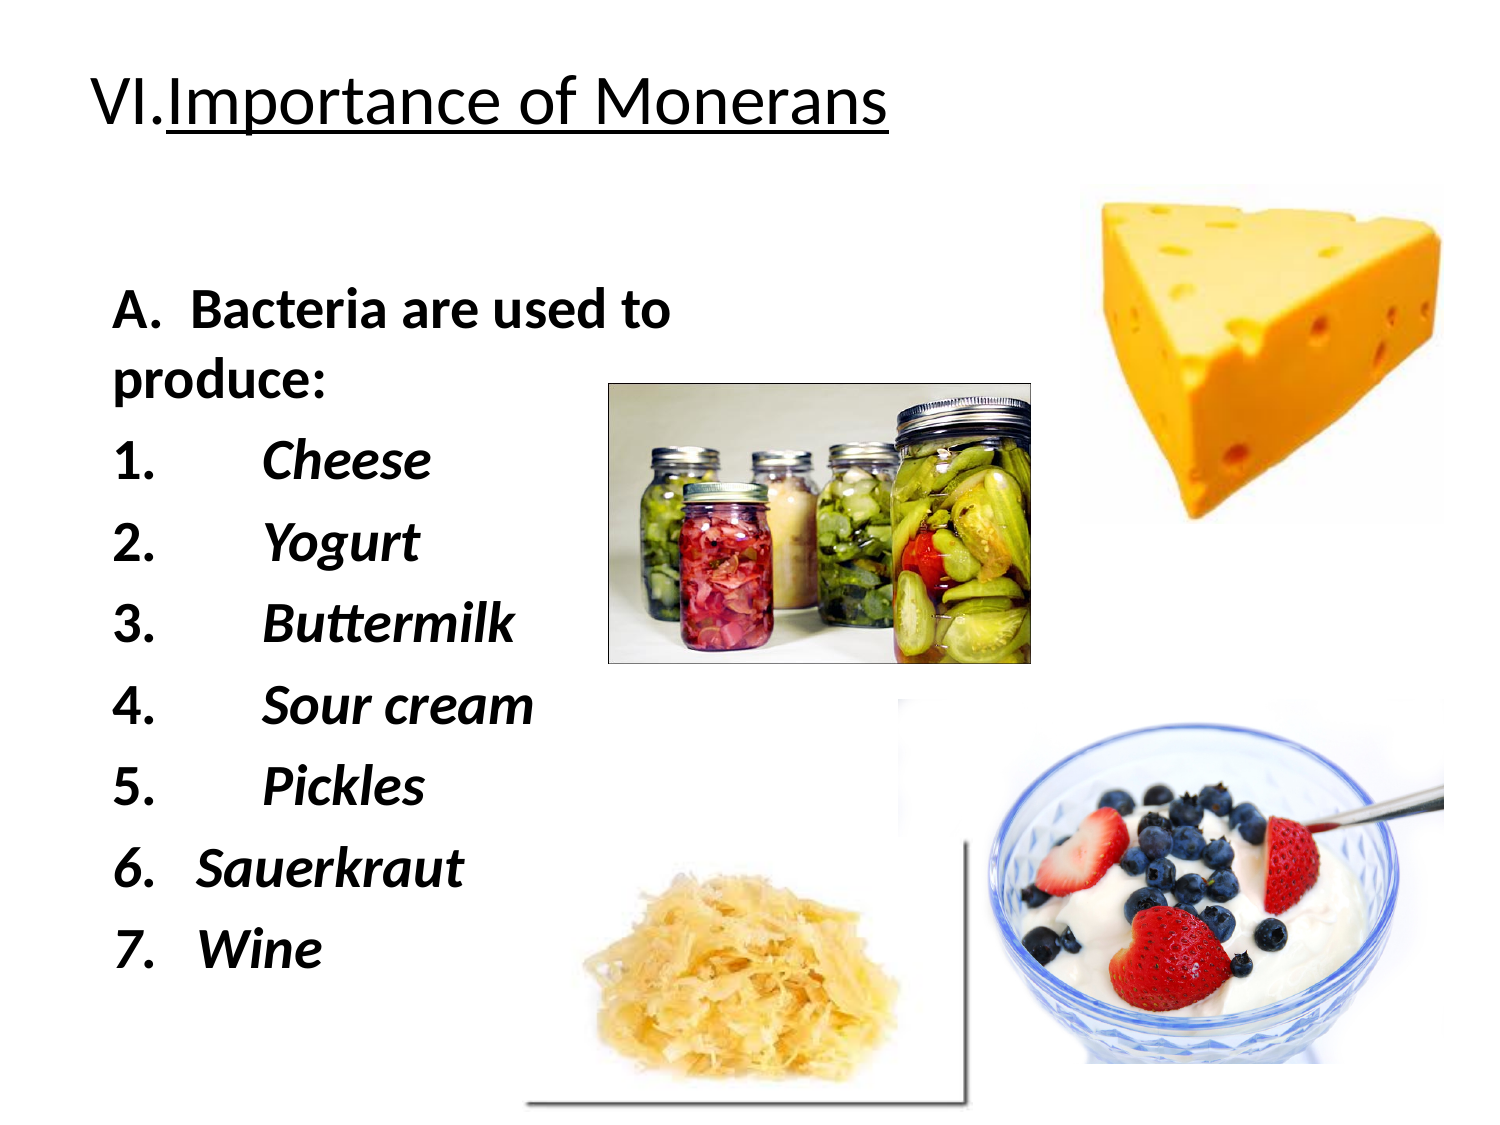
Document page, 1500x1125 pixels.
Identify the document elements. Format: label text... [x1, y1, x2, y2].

picture [522, 698, 1444, 1112]
picture [1080, 184, 1444, 524]
list A. Bacteria are used to produce: 1. Cheese 2. Yogurt 3. Buttermilk 4. Sour cream 5. Pickles Sauerkraut Wine [75, 262, 738, 1005]
title VI.Importance of Monerans [75, 45, 1425, 233]
picture [608, 383, 1031, 664]
